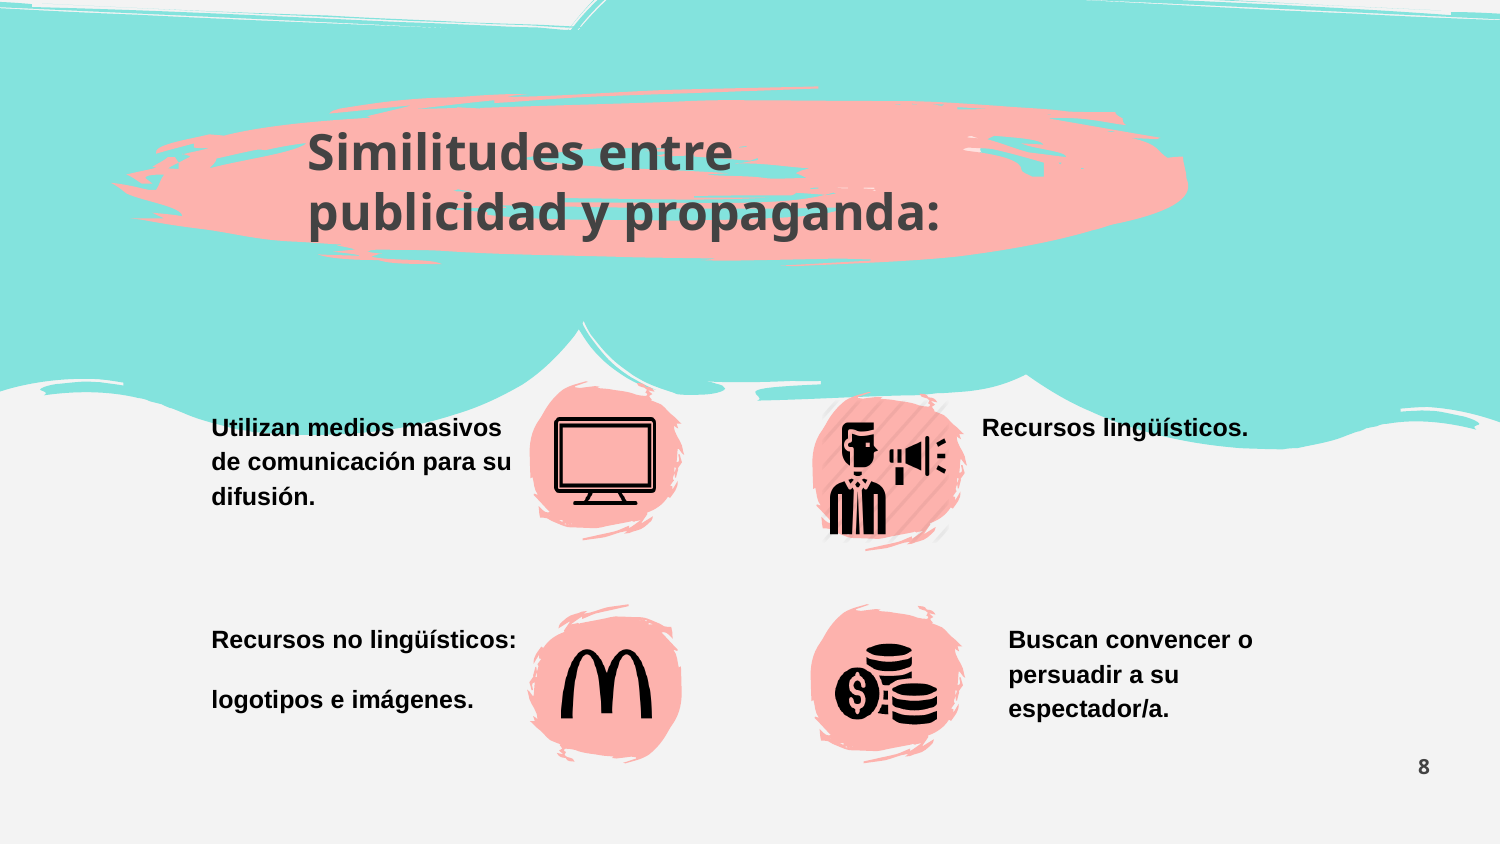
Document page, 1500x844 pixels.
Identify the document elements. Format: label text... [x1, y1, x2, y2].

text_box [110, 124, 292, 242]
text_box Buscan convencer o persuadir a su espectador/a. [993, 604, 1299, 783]
text_box [323, 256, 443, 265]
slide_number ‹#› [1379, 738, 1469, 804]
text_box Recursos lingüísticos. [966, 391, 1423, 572]
text_box [586, 256, 962, 267]
title Similitudes entre publicidad y propaganda: [292, 96, 994, 256]
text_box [528, 380, 685, 541]
picture [561, 644, 652, 723]
text_box [994, 105, 1189, 252]
picture [835, 624, 937, 744]
text_box Recursos no lingüísticos: logotipos e imágenes. [196, 604, 603, 844]
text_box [809, 603, 966, 764]
text_box Utilizan medios masivos de comunicación para su difusión. [196, 391, 547, 604]
picture [822, 399, 949, 544]
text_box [526, 603, 683, 764]
text_box [544, 86, 819, 96]
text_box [811, 391, 968, 552]
picture [554, 401, 656, 521]
